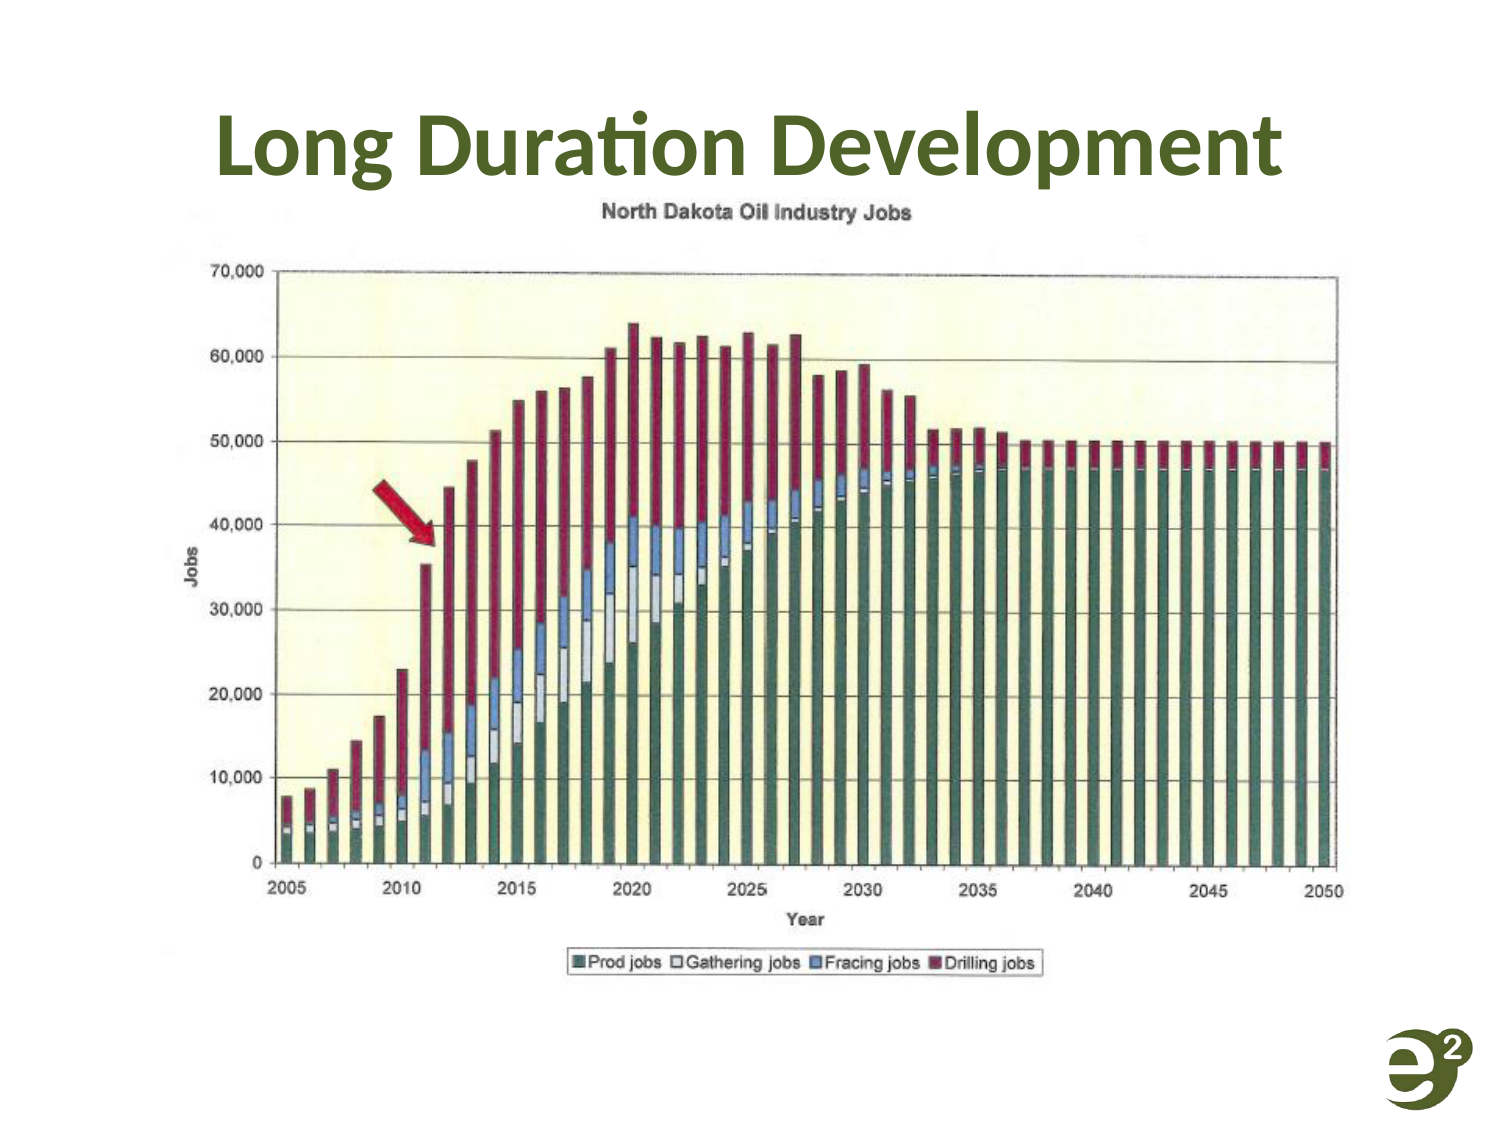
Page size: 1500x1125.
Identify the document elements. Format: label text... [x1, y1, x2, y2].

picture [1374, 1024, 1475, 1113]
picture [149, 197, 1362, 997]
title Long Duration Development [74, 44, 1426, 233]
